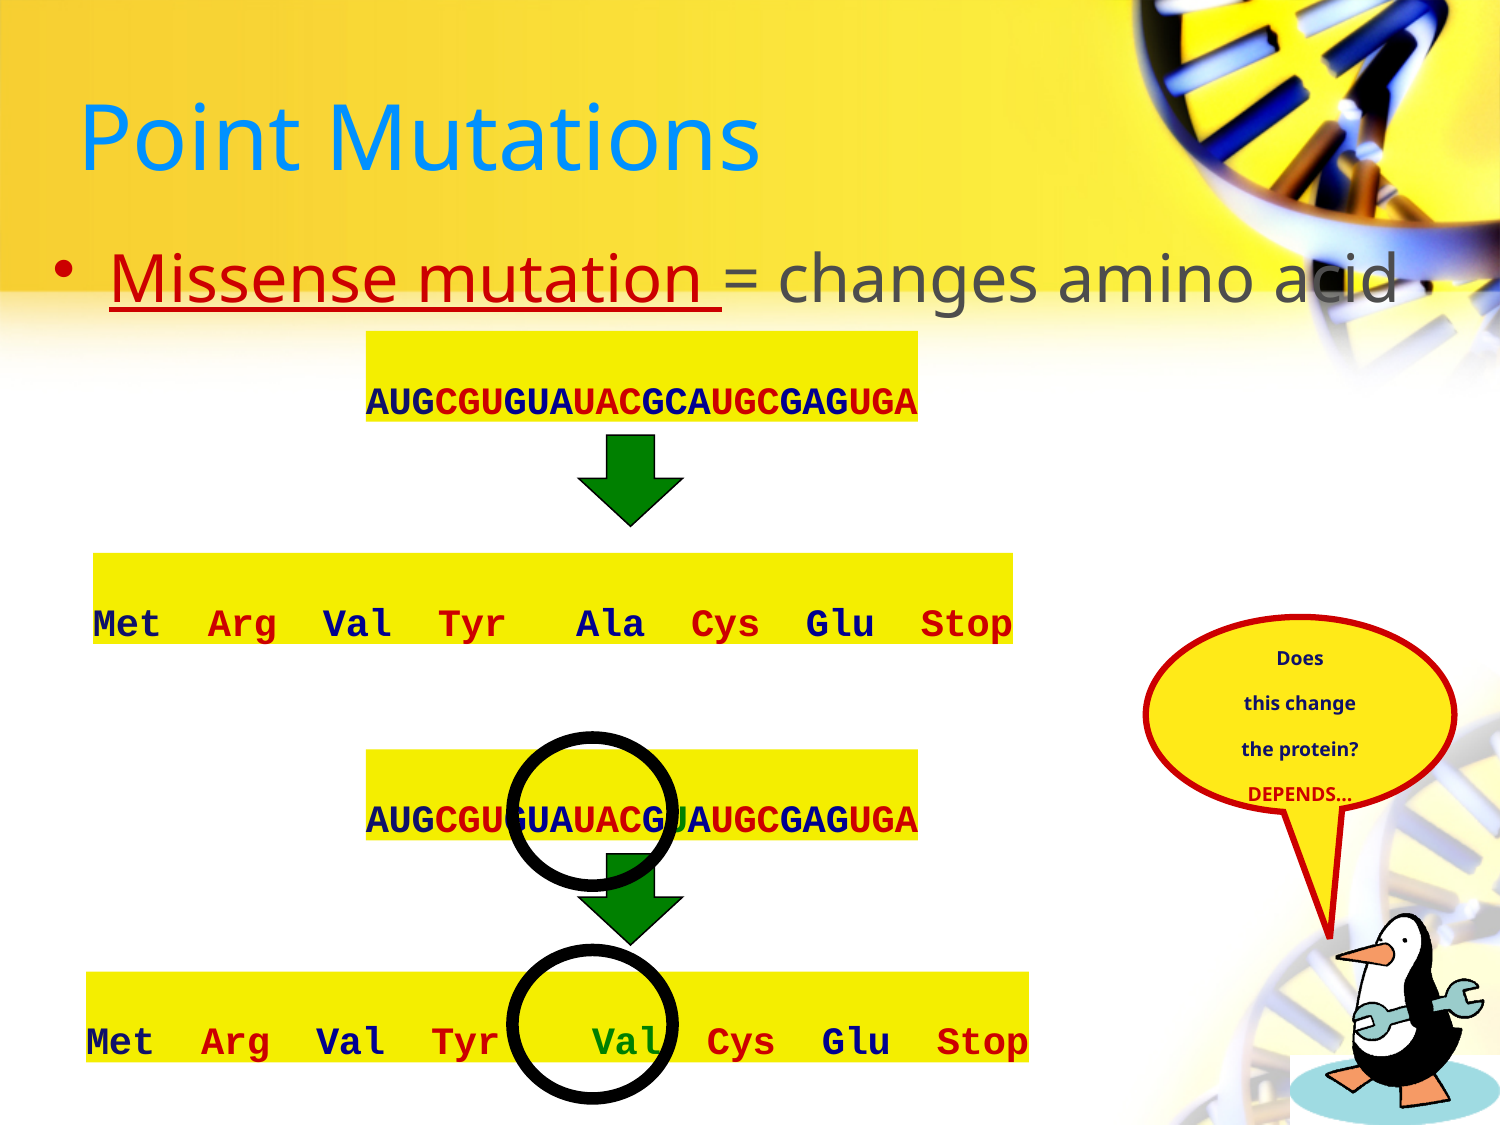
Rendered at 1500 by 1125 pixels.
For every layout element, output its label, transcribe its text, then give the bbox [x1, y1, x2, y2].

picture [0, 0, 1500, 1125]
text_box Met Arg Val Tyr Val Cys Glu Stop [85, 971, 535, 1063]
text_box AUGCGUGUAUACGCAUGCGAGUGA [365, 330, 918, 422]
list Missense mutation = changes amino acid [37, 237, 1467, 384]
text_box Does this change the protein? DEPENDS… [1145, 616, 1455, 910]
text_box AUGCGUGUAUACGUAUGCGAGUGA [365, 749, 547, 841]
text_box [578, 435, 683, 527]
text_box Met Arg Val Tyr Ala Cys Glu Stop [92, 552, 1013, 644]
text_box [512, 949, 673, 1099]
text_box Met Arg Val Tyr Val Cys Glu Stop [650, 971, 1029, 1063]
text_box AUGCGUGUAUACGUAUGCGAGUGA [638, 749, 918, 841]
text_box [578, 859, 683, 946]
title Point Mutations [62, 74, 1263, 193]
text_box [512, 737, 673, 886]
